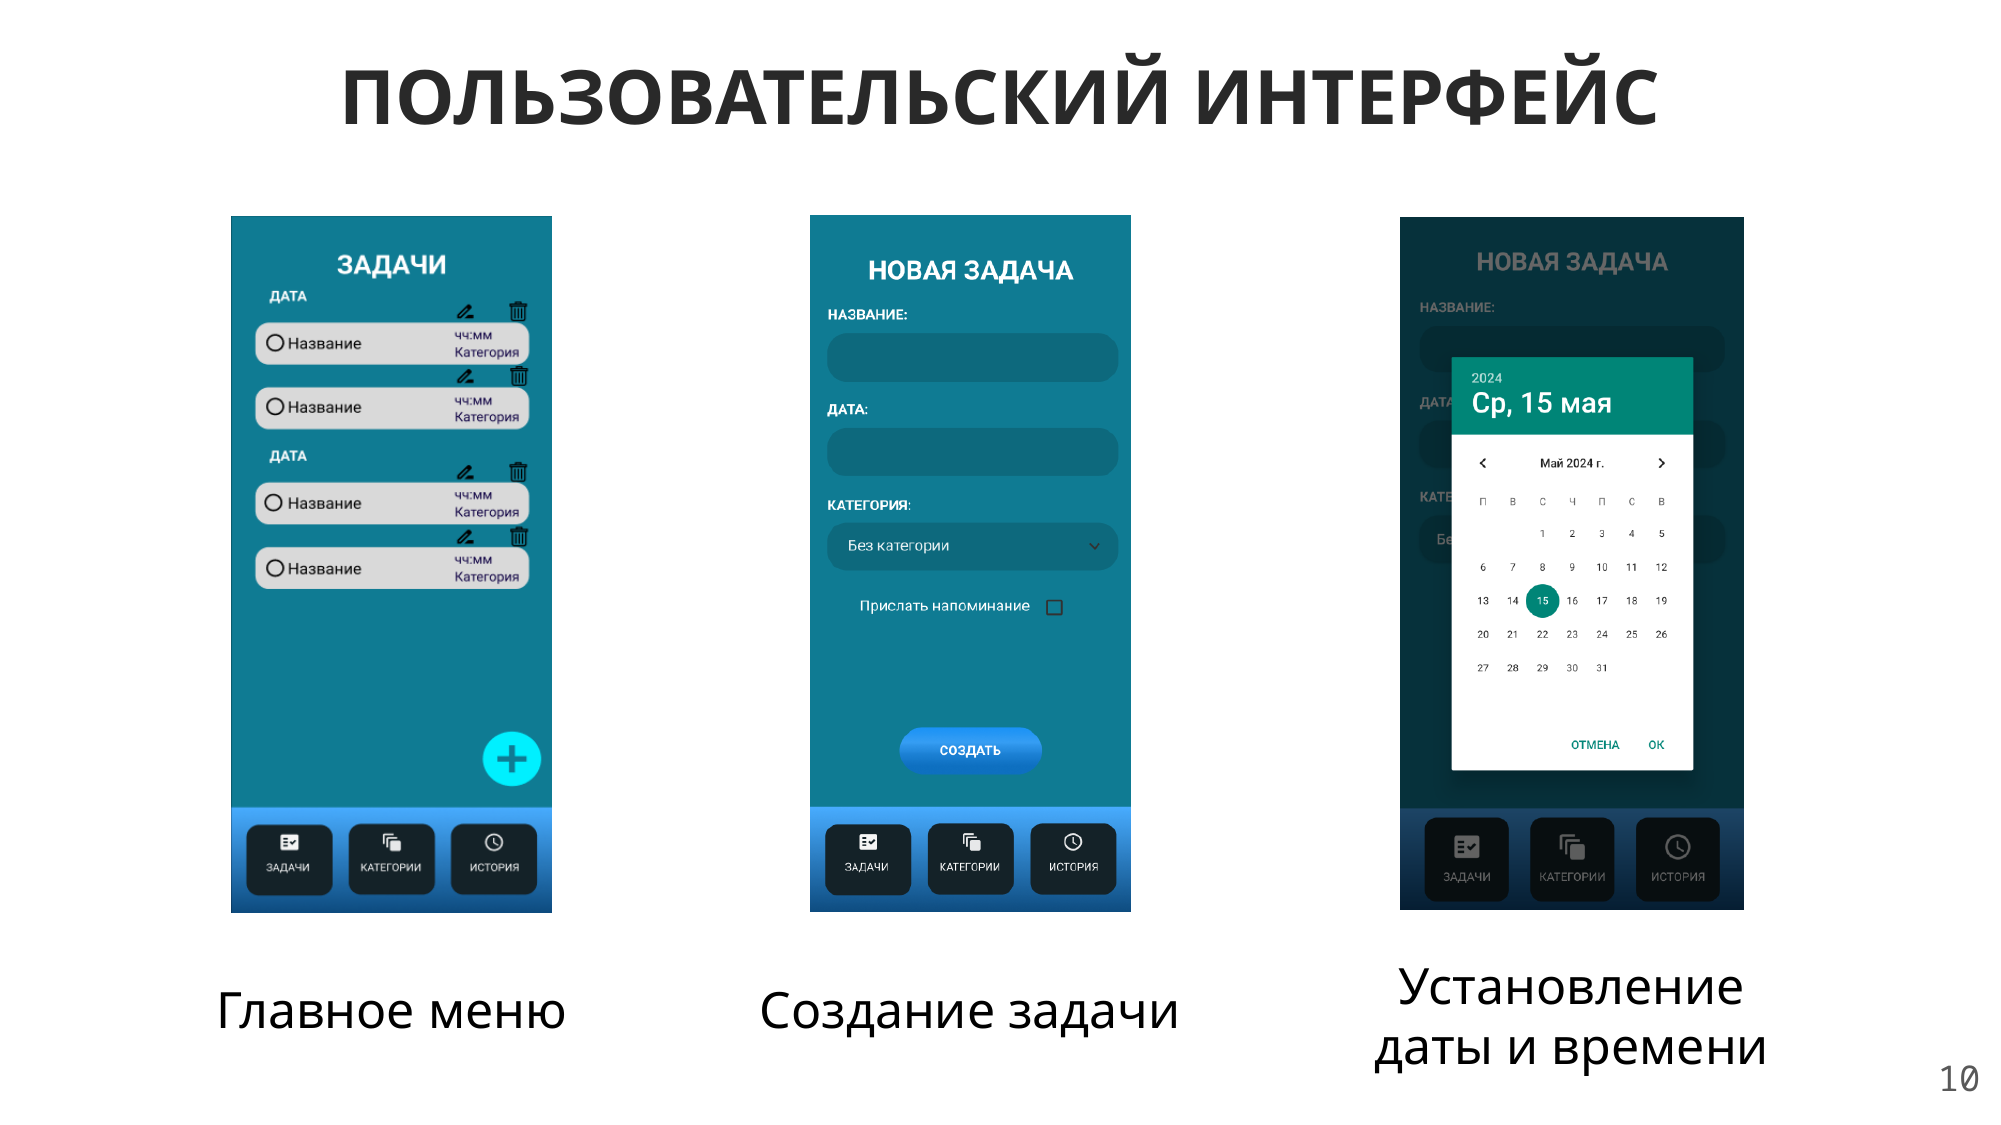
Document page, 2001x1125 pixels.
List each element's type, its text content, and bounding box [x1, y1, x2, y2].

text_box 10 [1923, 1034, 2000, 1125]
text_box Создание задачи [723, 970, 1218, 1046]
text_box ПОЛЬЗОВАТЕЛЬСКИЙ ИНТЕРФЕЙС [0, 41, 2000, 147]
text_box Установление даты и времени [1336, 947, 1808, 1083]
picture [231, 216, 552, 913]
picture [810, 215, 1131, 912]
picture [1400, 217, 1744, 910]
text_box Главное меню [178, 970, 605, 1046]
